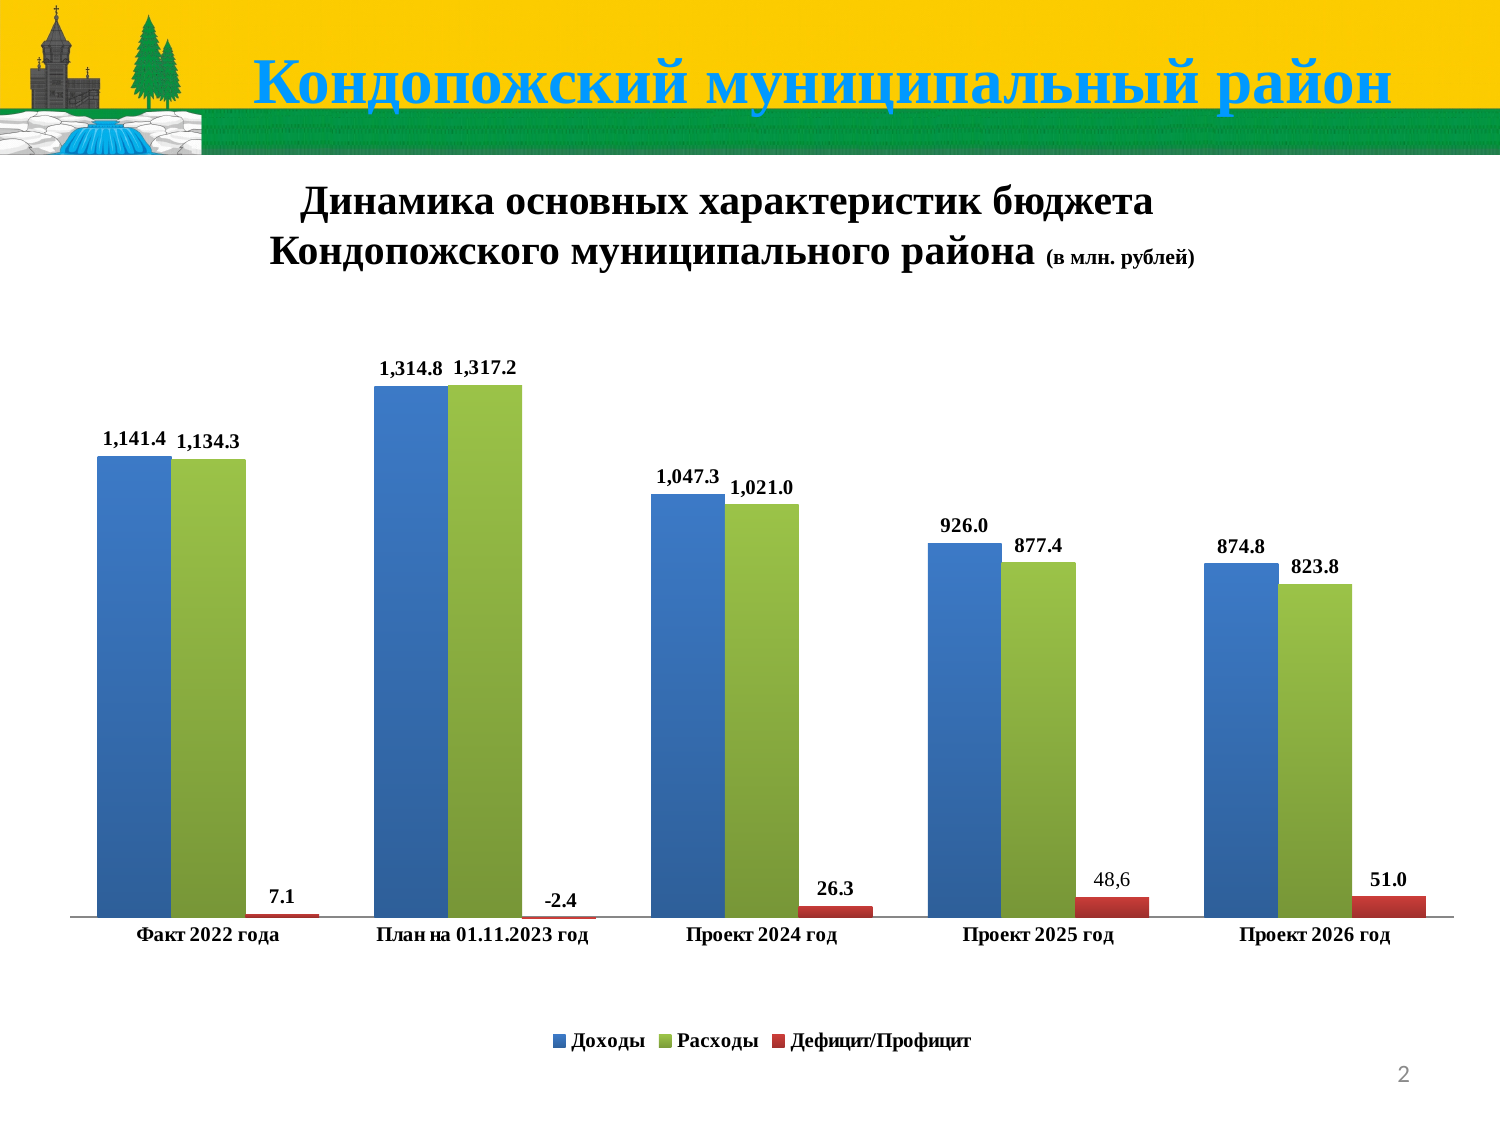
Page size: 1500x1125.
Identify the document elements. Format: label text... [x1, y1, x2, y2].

slide_number 2 [1074, 1067, 1425, 1103]
title Динамика основных характеристик бюджета Кондопожского муниципального района (в млн. рублей) [0, 155, 1468, 292]
text_box Кондопожский муниципальный район [0, 0, 1500, 155]
chart [41, 337, 1483, 1059]
